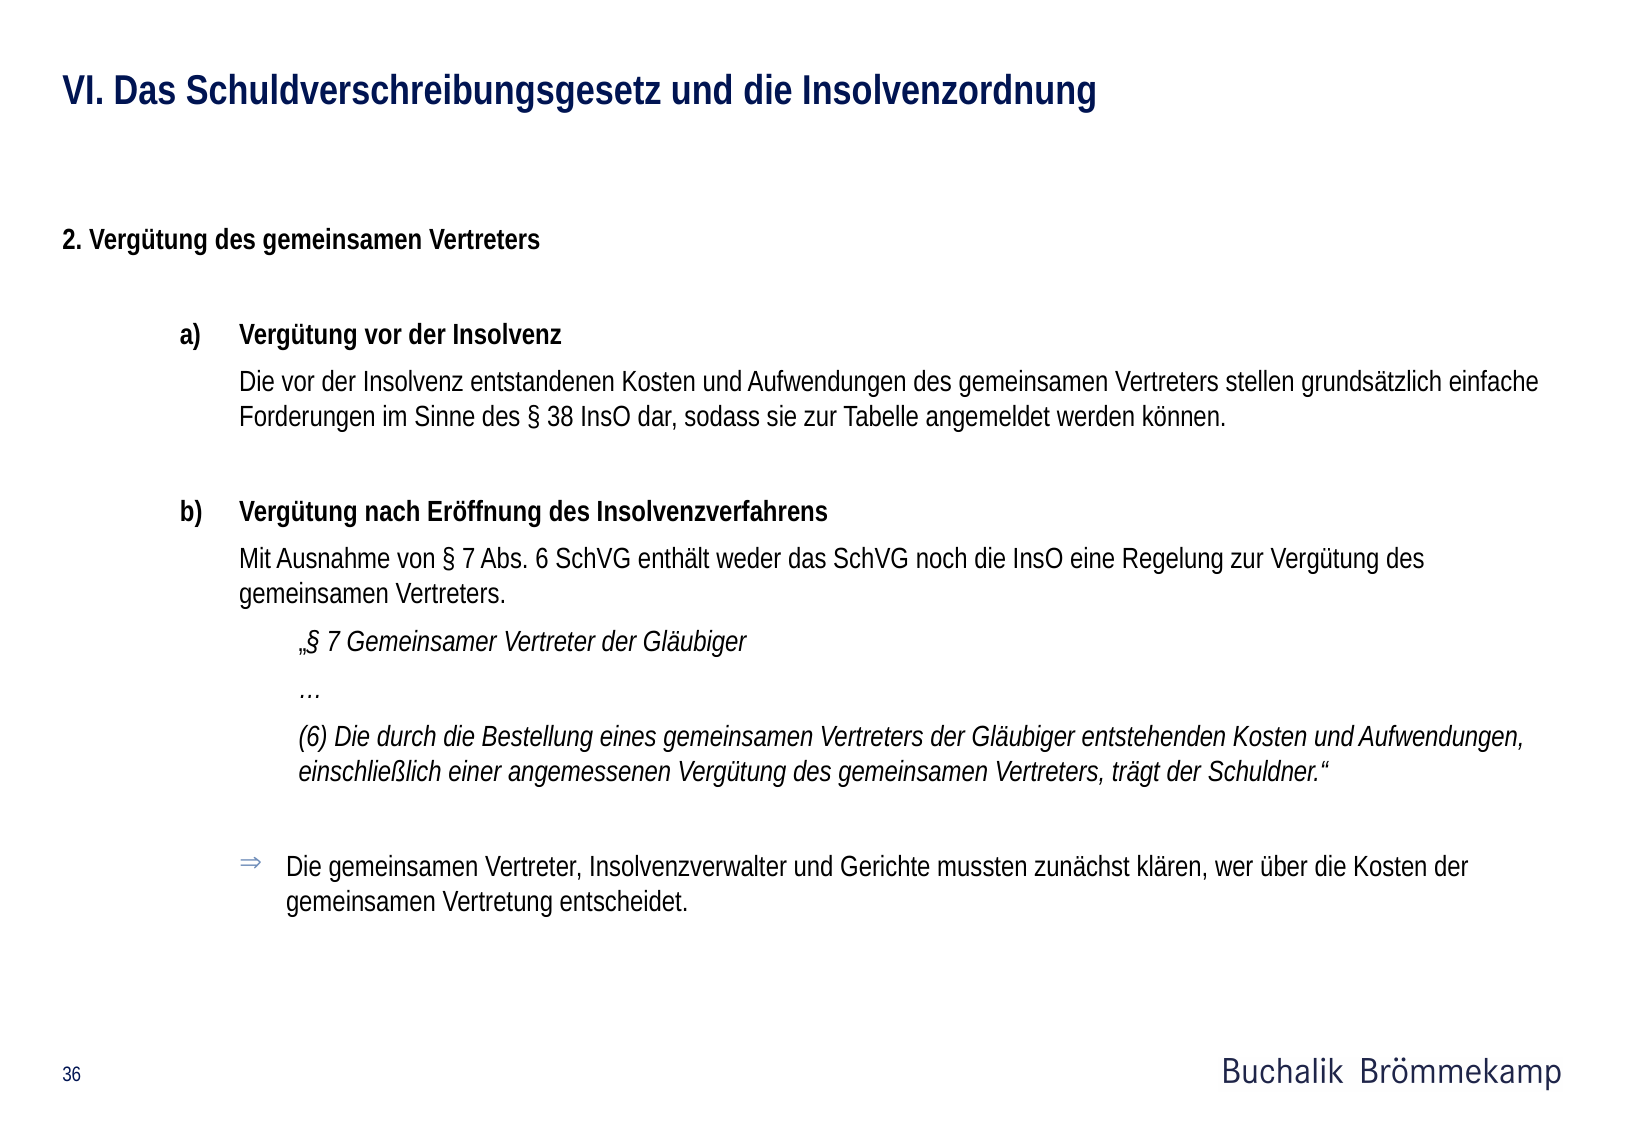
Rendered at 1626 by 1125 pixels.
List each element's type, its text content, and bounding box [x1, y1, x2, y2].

picture [1218, 1057, 1563, 1092]
text_box 2. Vergütung des gemeinsamen Vertreters a) Vergütung vor der Insolvenz Die vor der Insolvenz entstandenen Kosten und Aufwendungen des gemeinsamen Vertreters stellen grundsätzlich einfache Forderungen im Sinne des § 38 InsO dar, sodass sie zur Tabelle angemeldet werden können. b) Vergütung nach Eröffnung des Insolvenzverfahrens Mit Ausnahme von § 7 Abs. 6 SchVG enthält weder das SchVG noch die InsO eine Regelung zur Vergütung des gemeinsamen Vertreters. „§ 7 Gemeinsamer Vertreter der Gläubiger … (6) Die durch die Bestellung eines gemeinsamen Vertreters der Gläubiger entstehenden Kosten und Aufwendungen, einschließlich einer angemessenen Vergütung des gemeinsamen Vertreters, trägt der Schuldner.“ Die gemeinsamen Vertreter, Insolvenzverwalter und Gerichte mussten zunächst klären, wer über die Kosten der gemeinsamen Vertretung entscheidet. [62, 219, 1563, 976]
title VI. Das Schuldverschreibungsgesetz und die Insolvenzordnung [62, 60, 1563, 161]
